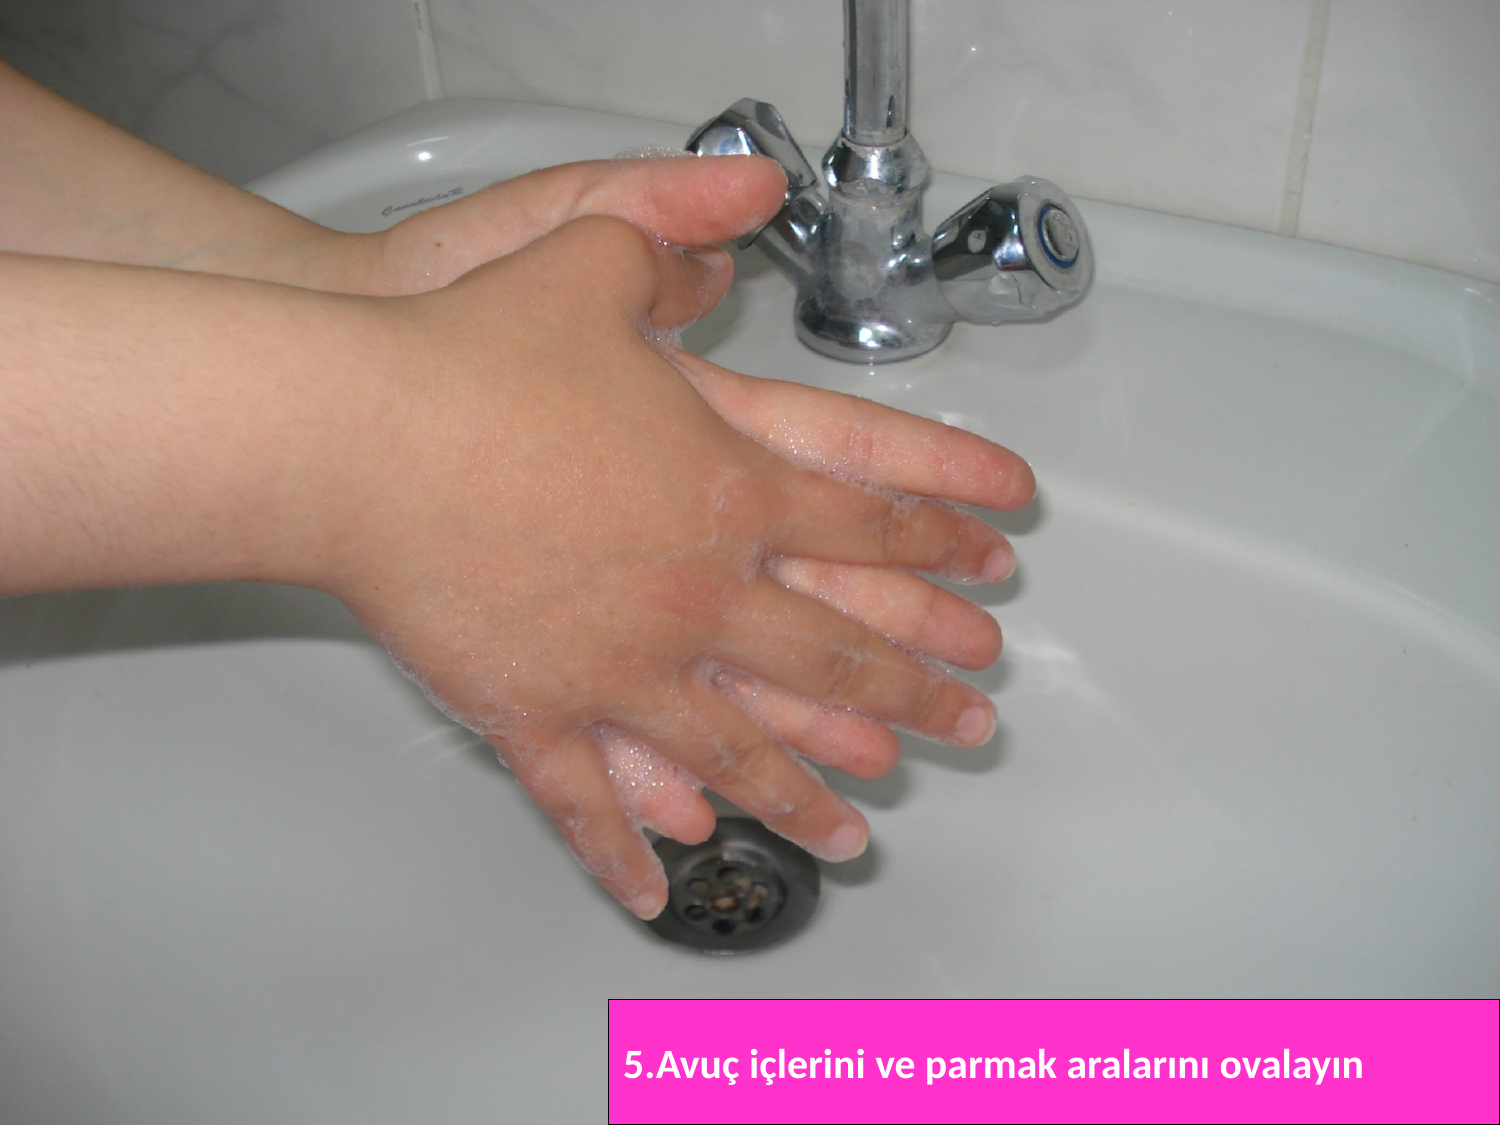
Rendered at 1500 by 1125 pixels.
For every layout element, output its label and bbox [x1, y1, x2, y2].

list [0, 0, 1500, 1125]
